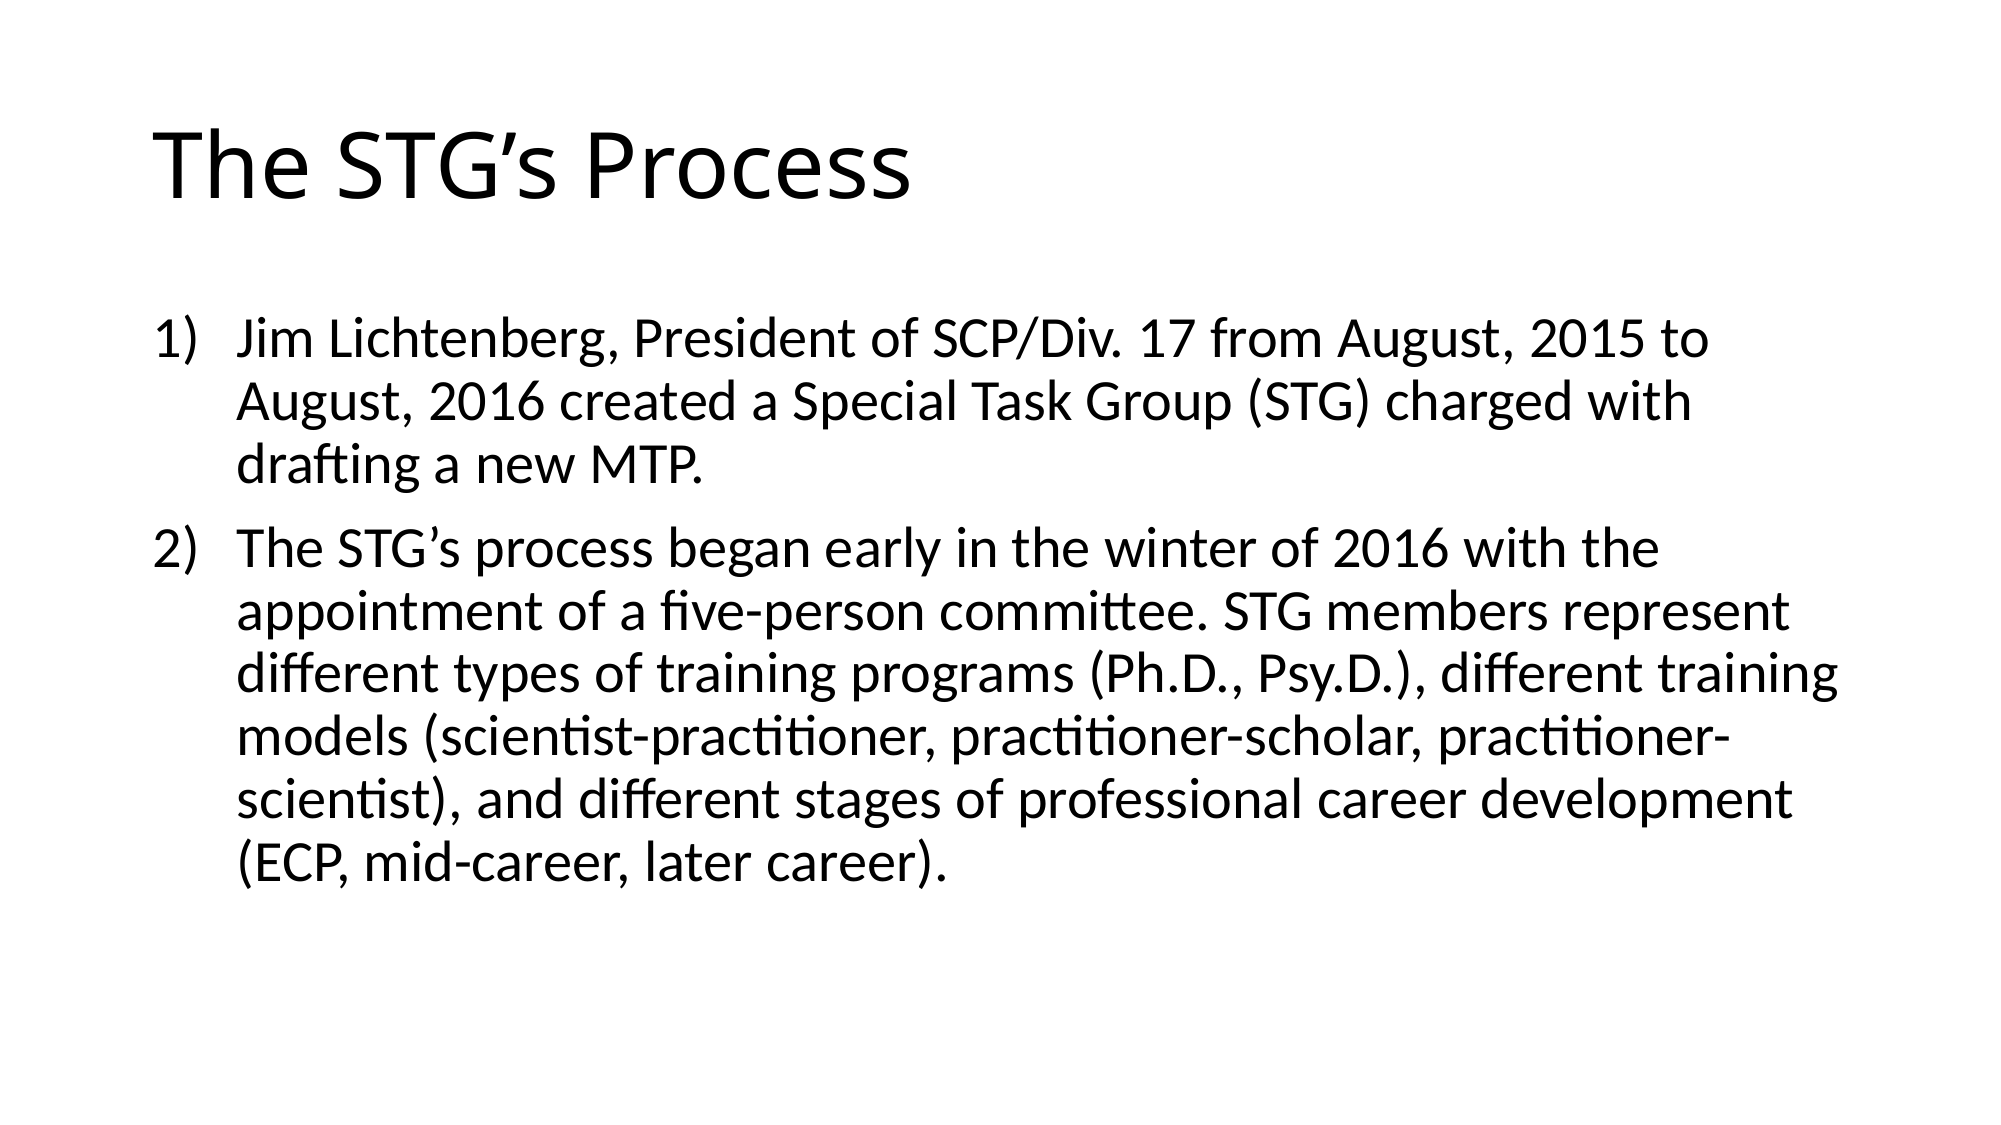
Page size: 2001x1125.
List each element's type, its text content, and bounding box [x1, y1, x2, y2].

title The STG’s Process [137, 59, 1863, 278]
list Jim Lichtenberg, President of SCP/Div. 17 from August, 2015 to August, 2016 created a Special Task Group (STG) charged with drafting a new MTP. The STG’s process began early in the winter of 2016 with the appointment of a five-person committee. STG members represent different types of training programs (Ph.D., Psy.D.), different training models (scientist-practitioner, practitioner-scholar, practitioner-scientist), and different stages of professional career development (ECP, mid-career, later career). [137, 299, 1863, 1014]
